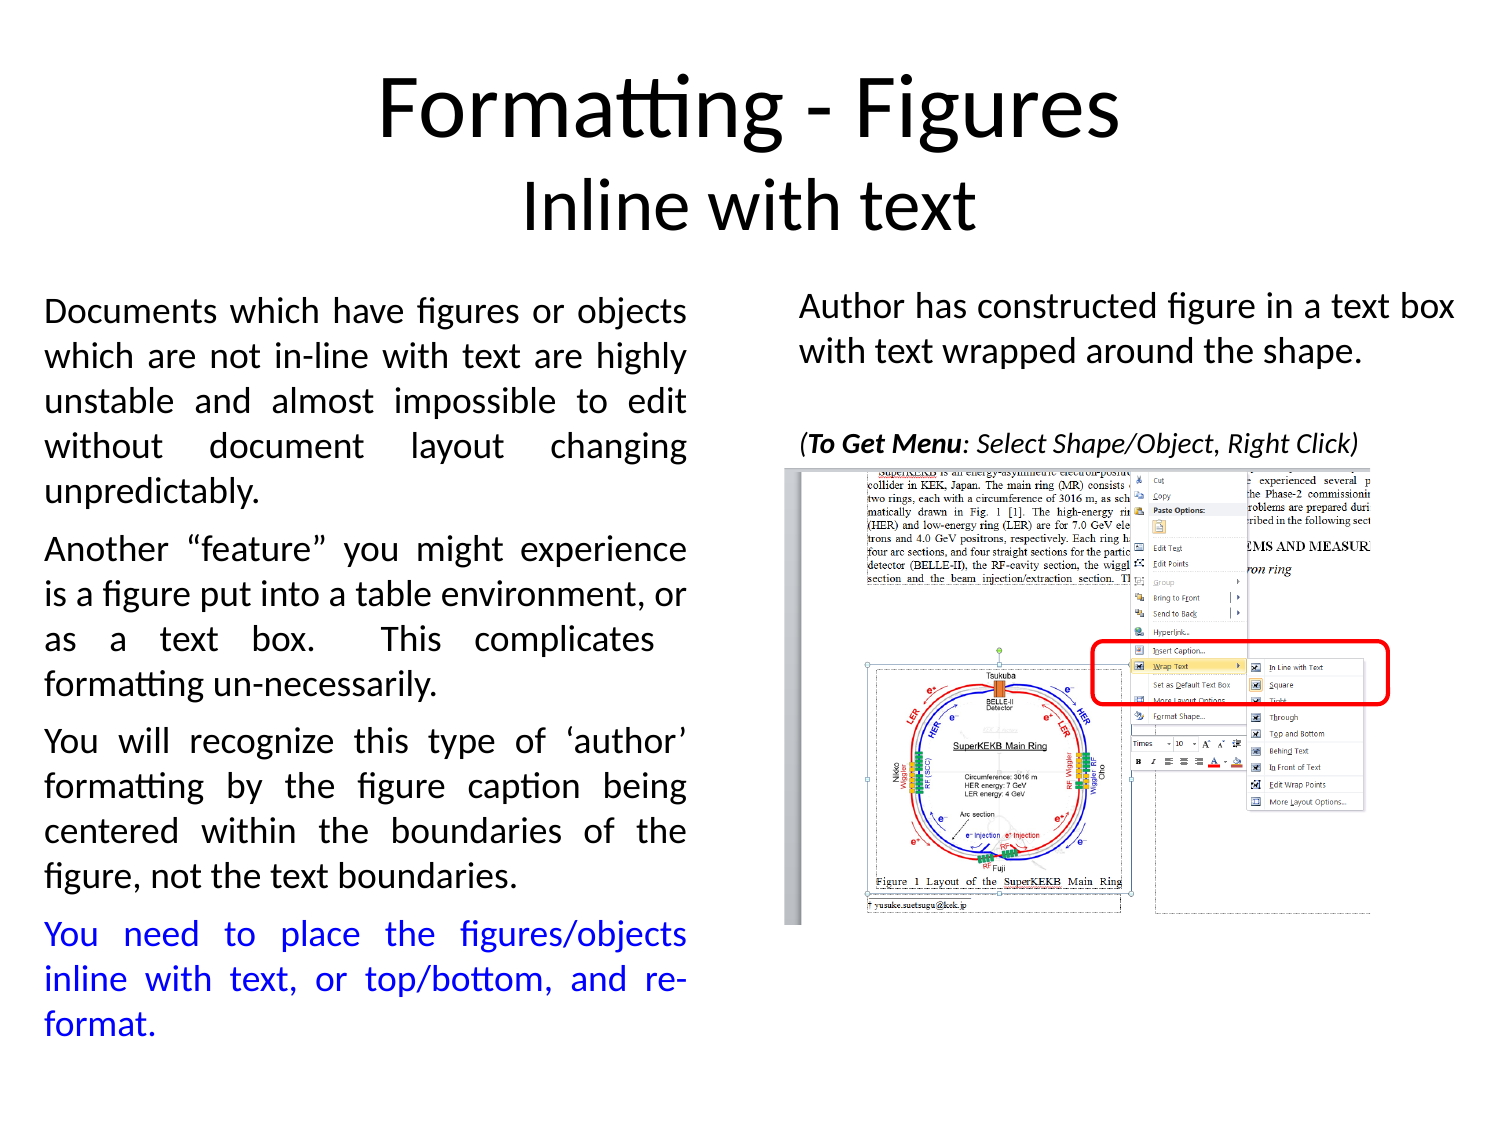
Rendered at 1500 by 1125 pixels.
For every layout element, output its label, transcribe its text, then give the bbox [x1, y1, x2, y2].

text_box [783, 273, 1471, 926]
title Formatting - Figures Inline with text [75, 19, 1425, 272]
text_box Documents which have figures or objects which are not in-line with text are highly unstable and almost impossible to edit without document layout changing unpredictably. Another “feature” you might experience is a figure put into a table environment, or as a text box. This complicates formatting un-necessarily. You will recognize this type of ‘author’ formatting by the figure caption being centered within the boundaries of the figure, not the text boundaries. You need to place the figures/objects inline with text, or top/bottom, and re-format. [29, 278, 703, 1052]
